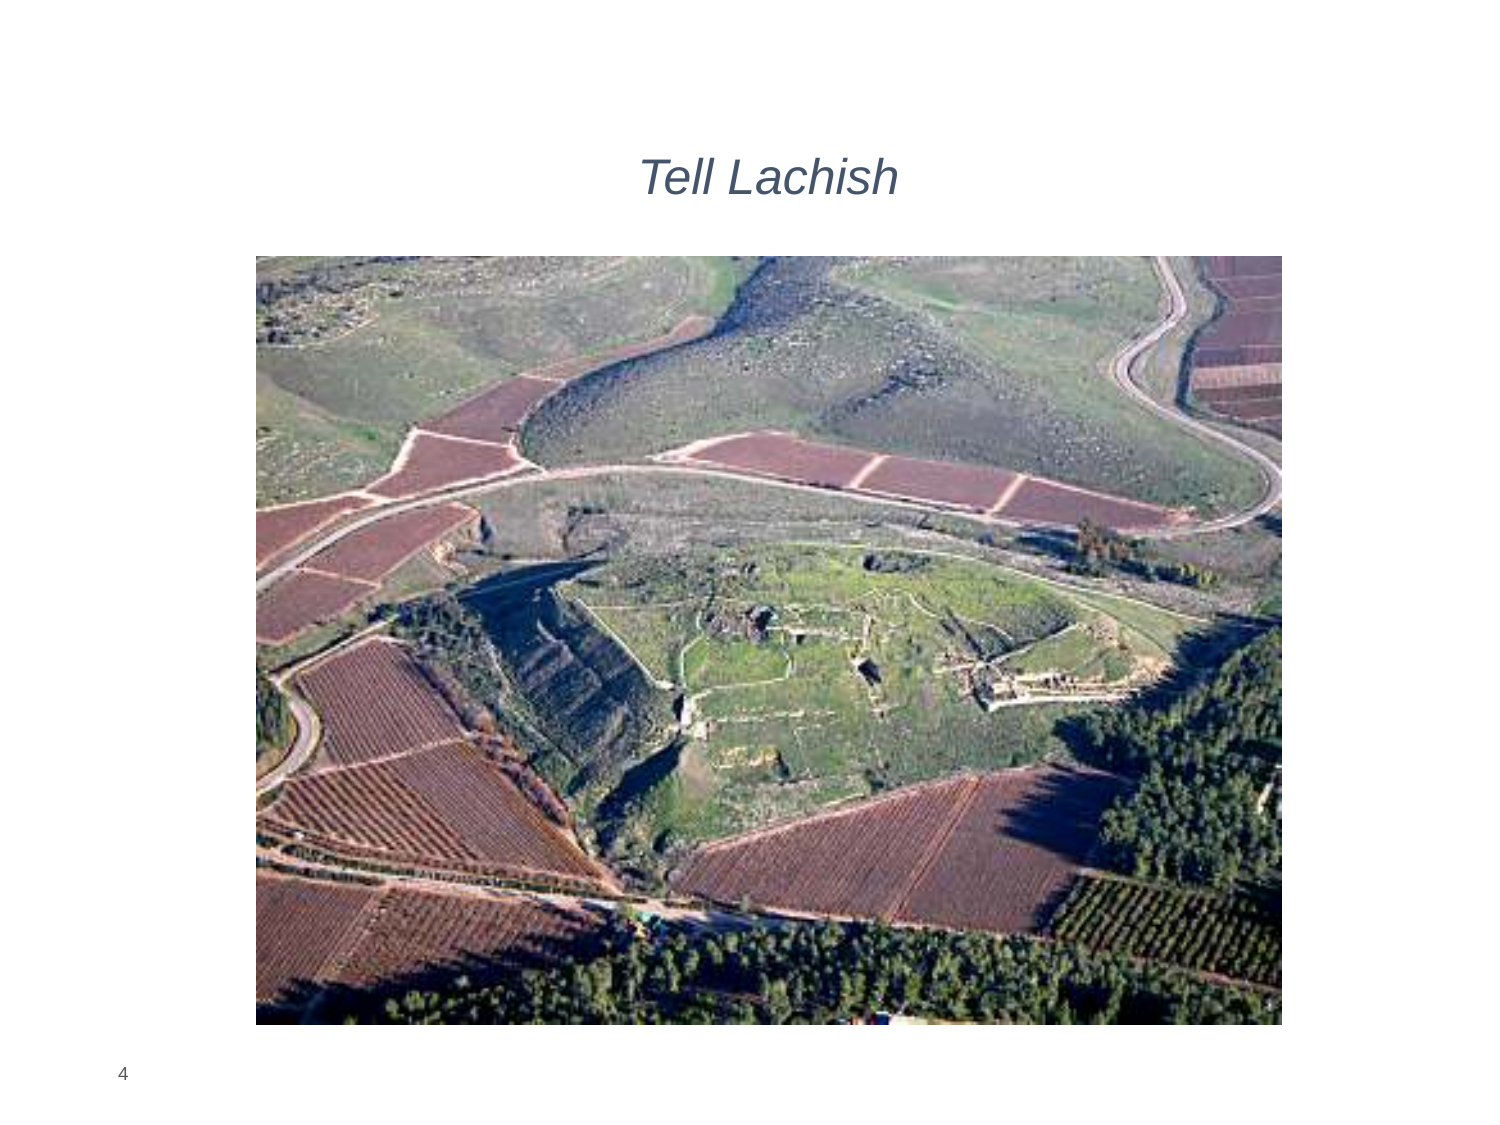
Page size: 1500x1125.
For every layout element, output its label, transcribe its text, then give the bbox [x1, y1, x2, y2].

picture [256, 256, 1282, 1025]
slide_number 4 [103, 1042, 441, 1103]
text_box Tell Lachish [212, 137, 1325, 273]
